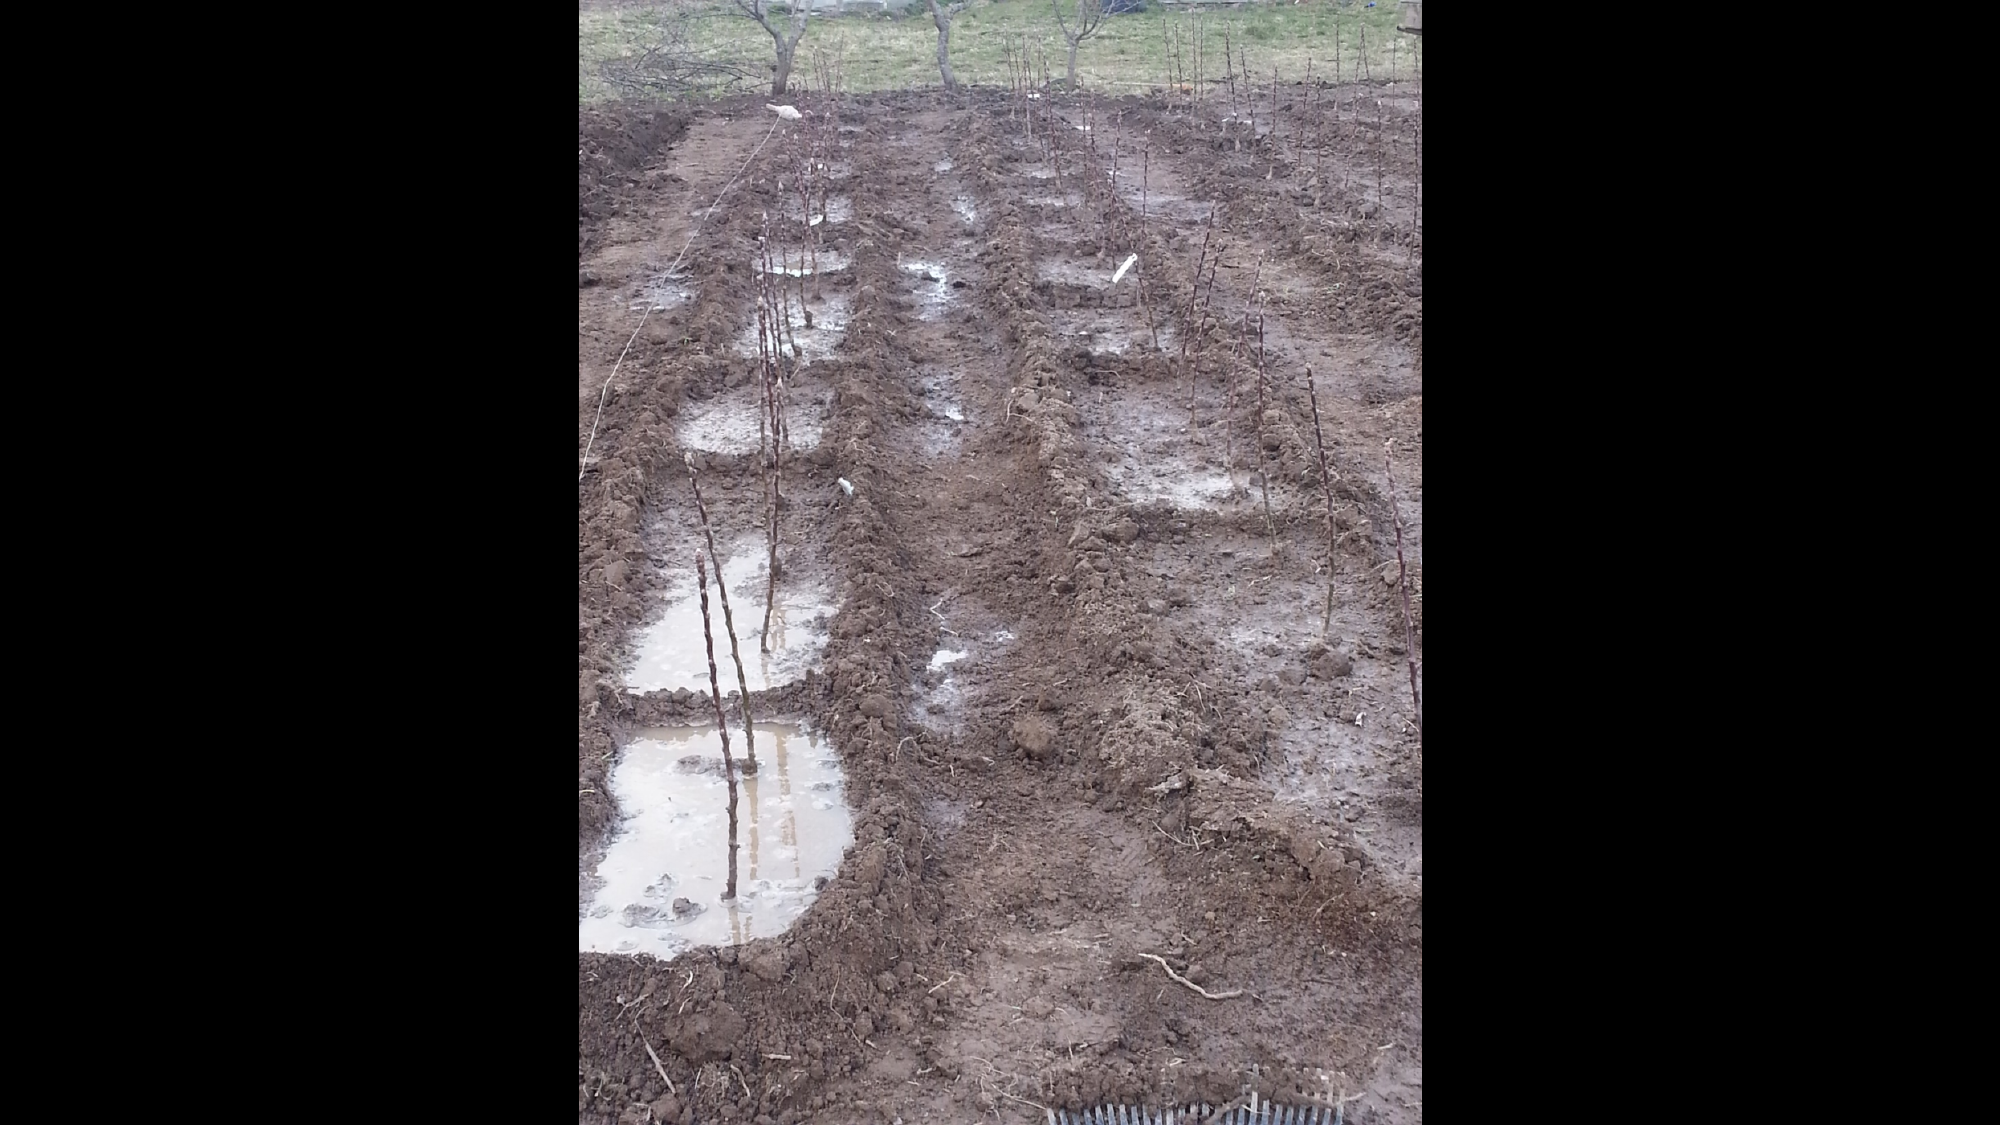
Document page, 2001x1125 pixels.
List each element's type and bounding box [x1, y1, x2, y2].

picture [437, 0, 1563, 1124]
